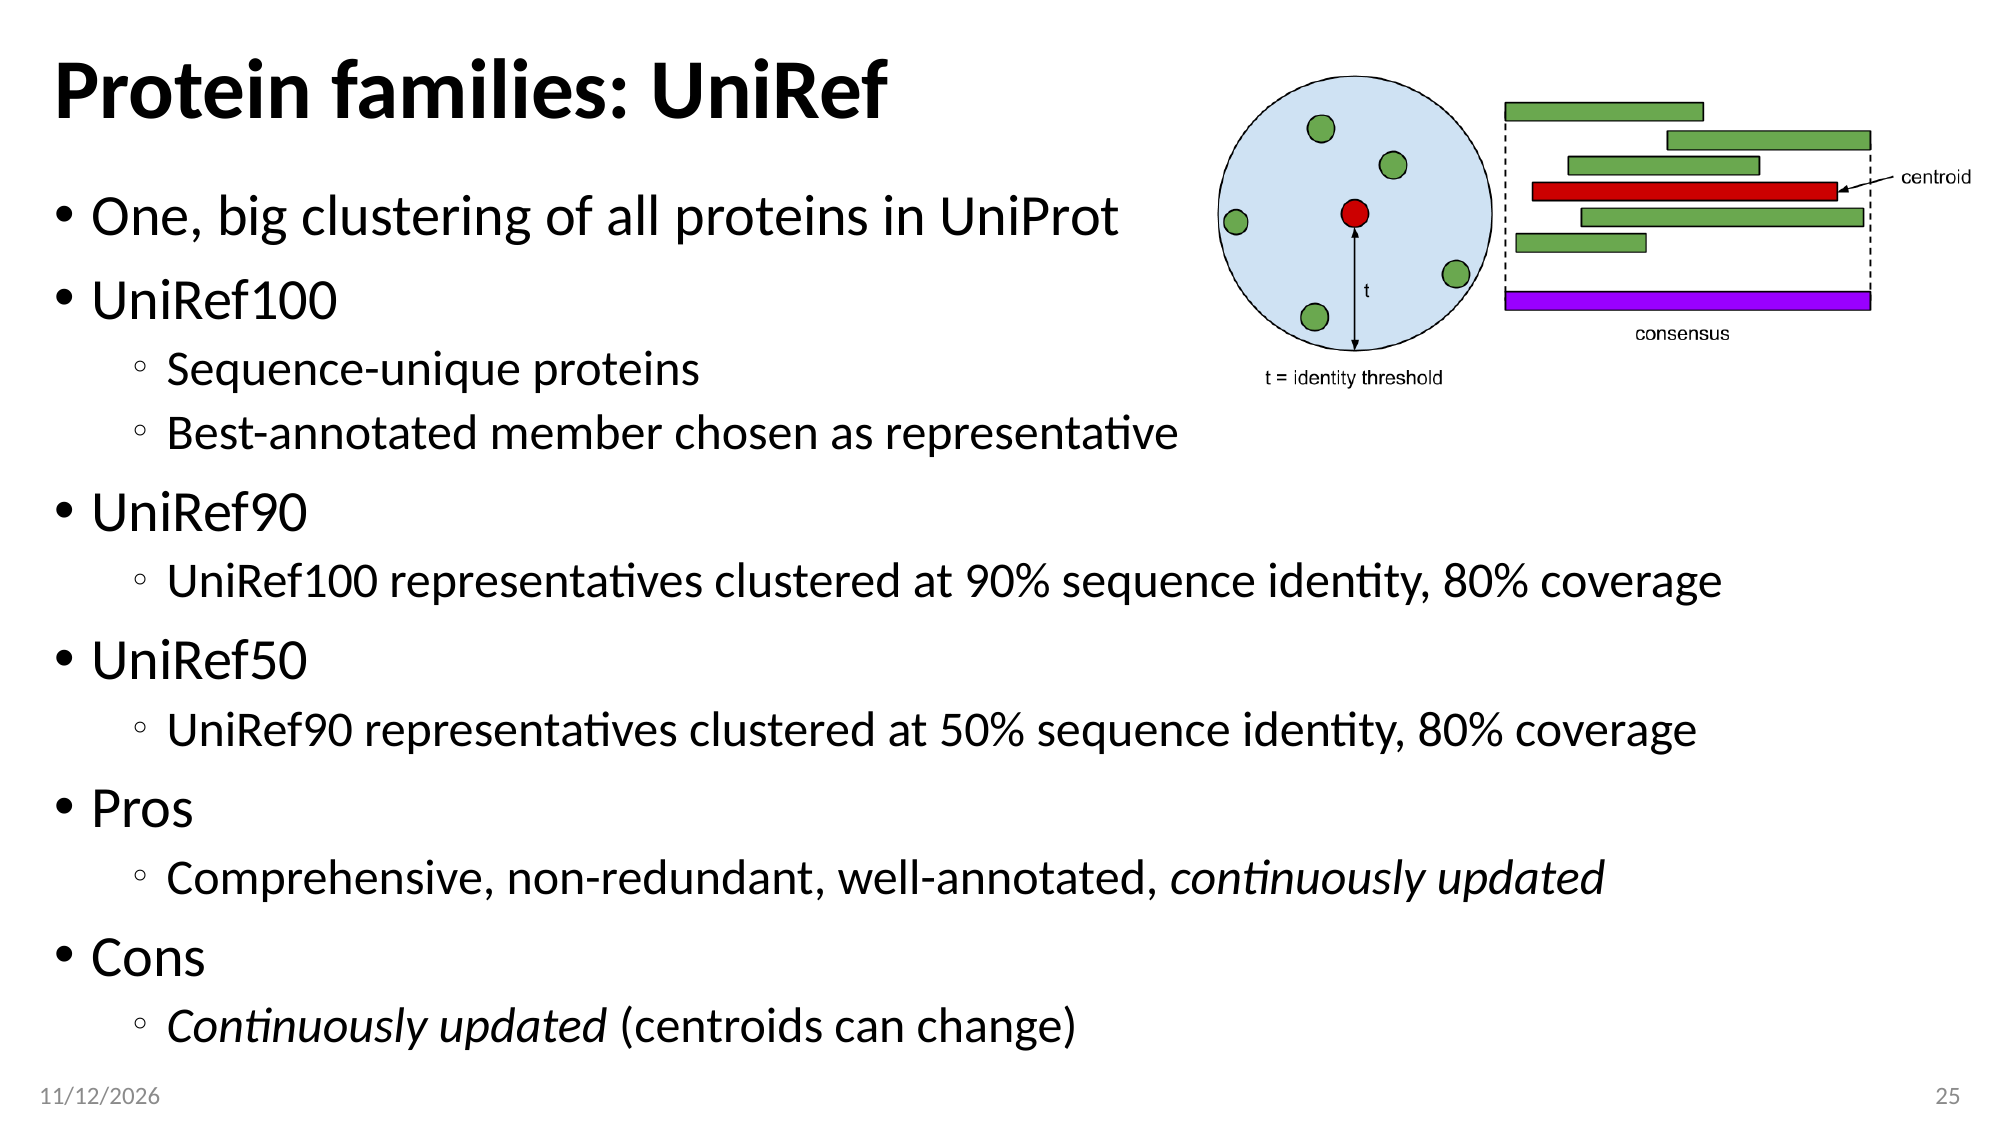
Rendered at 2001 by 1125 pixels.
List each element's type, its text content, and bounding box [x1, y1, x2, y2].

list One, big clustering of all proteins in UniProt UniRef100 Sequence-unique proteins Best-annotated member chosen as representative UniRef90 UniRef100 representatives clustered at 90% sequence identity, 80% coverage UniRef50 UniRef90 representatives clustered at 50% sequence identity, 80% coverage Pros Comprehensive, non-redundant, well-annotated, continuously updated Cons Continuously updated (centroids can change) [39, 177, 1961, 1065]
picture [1209, 67, 1983, 403]
slide_number 25 [1510, 1065, 1961, 1125]
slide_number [39, 1065, 490, 1125]
title Protein families: UniRef [39, 37, 1961, 145]
